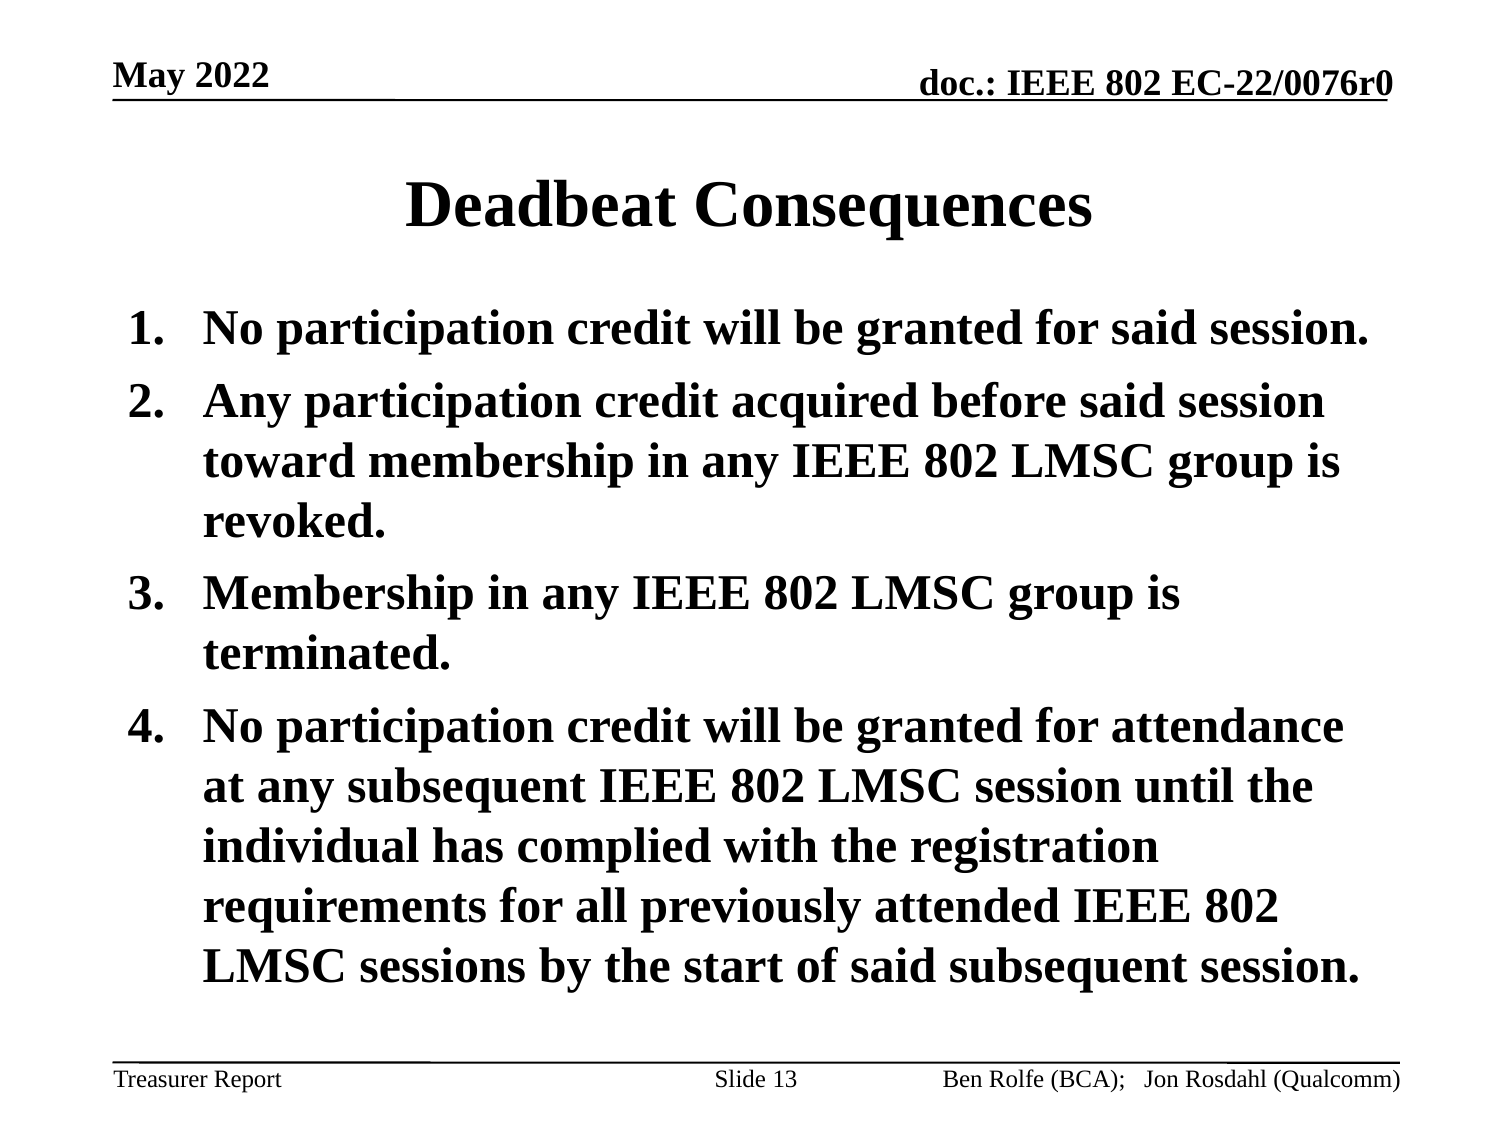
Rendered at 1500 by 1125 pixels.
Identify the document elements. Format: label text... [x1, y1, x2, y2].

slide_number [112, 49, 421, 95]
footer Ben Rolfe (BCA); Jon Rosdahl (Qualcomm) [878, 1061, 1402, 1093]
title Deadbeat Consequences [112, 112, 1388, 286]
list No participation credit will be granted for said session. Any participation credit acquired before said session toward membership in any IEEE 802 LMSC group is revoked. Membership in any IEEE 802 LMSC group is terminated. No participation credit will be granted for attendance at any subsequent IEEE 802 LMSC session until the individual has complied with the registration requirements for all previously attended IEEE 802 LMSC sessions by the start of said subsequent session. [112, 286, 1388, 1038]
slide_number Slide 13 [712, 1061, 800, 1123]
